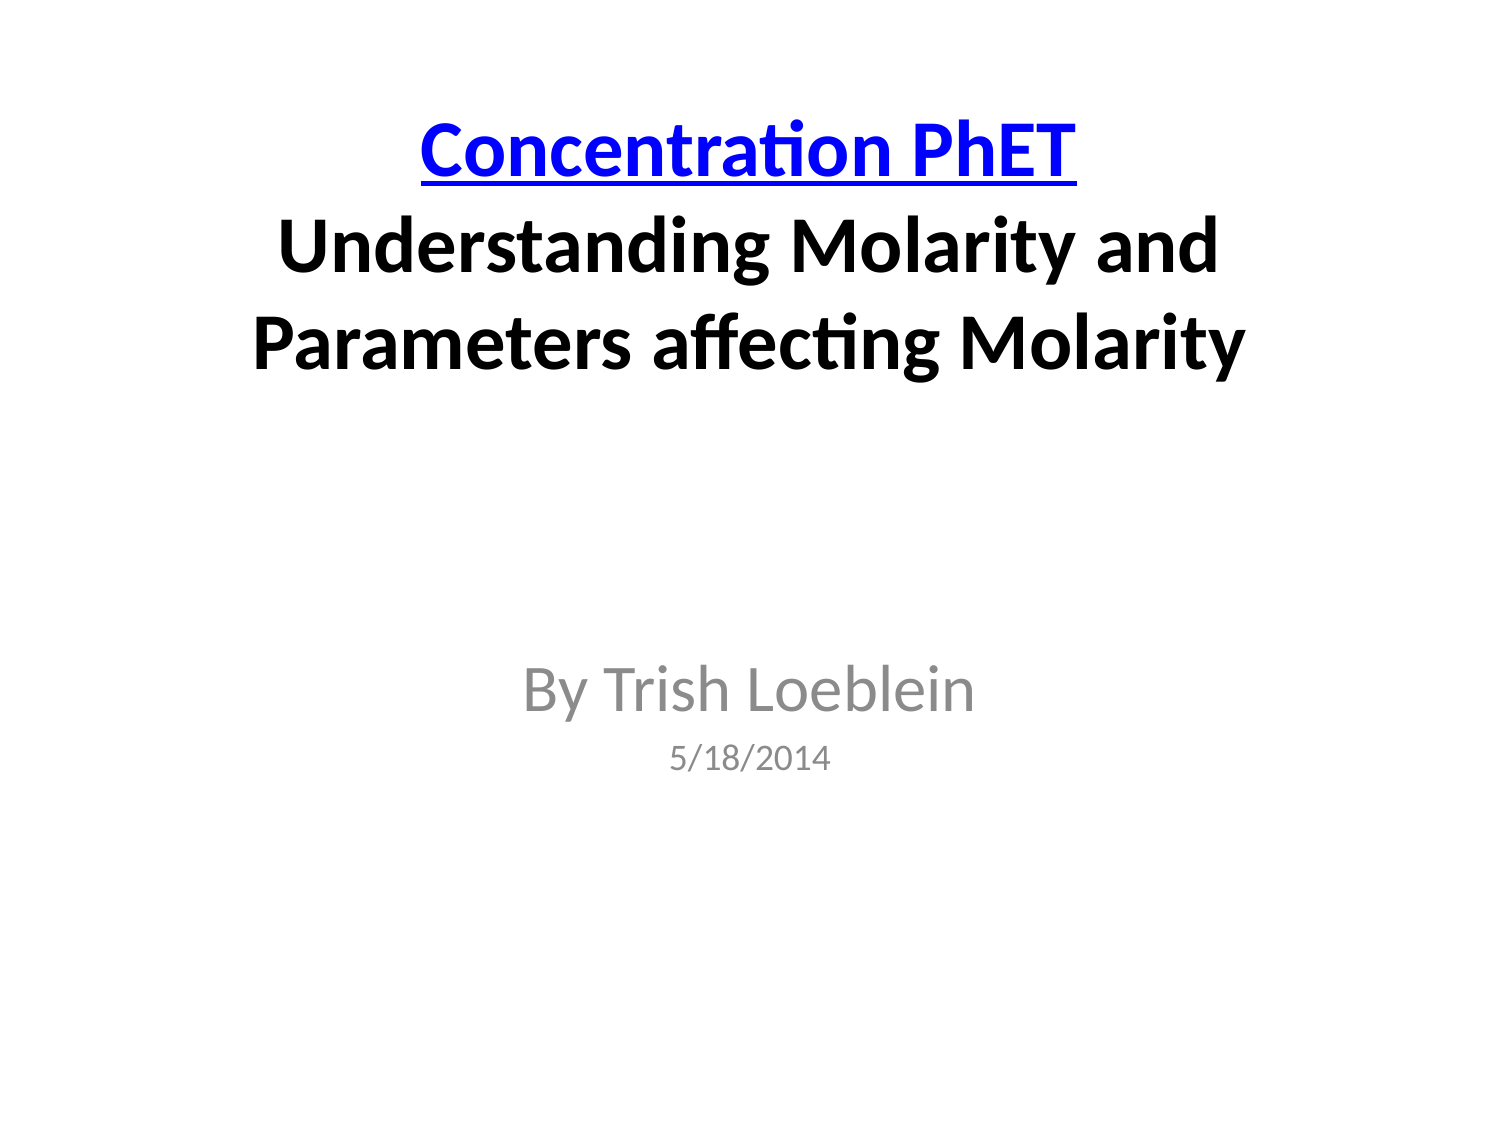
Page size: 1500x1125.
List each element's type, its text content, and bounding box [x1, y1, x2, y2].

title Concentration PhET Understanding Molarity and Parameters affecting Molarity [112, 87, 1388, 491]
subtitle By Trish Loeblein 5/18/2014 [225, 637, 1275, 925]
